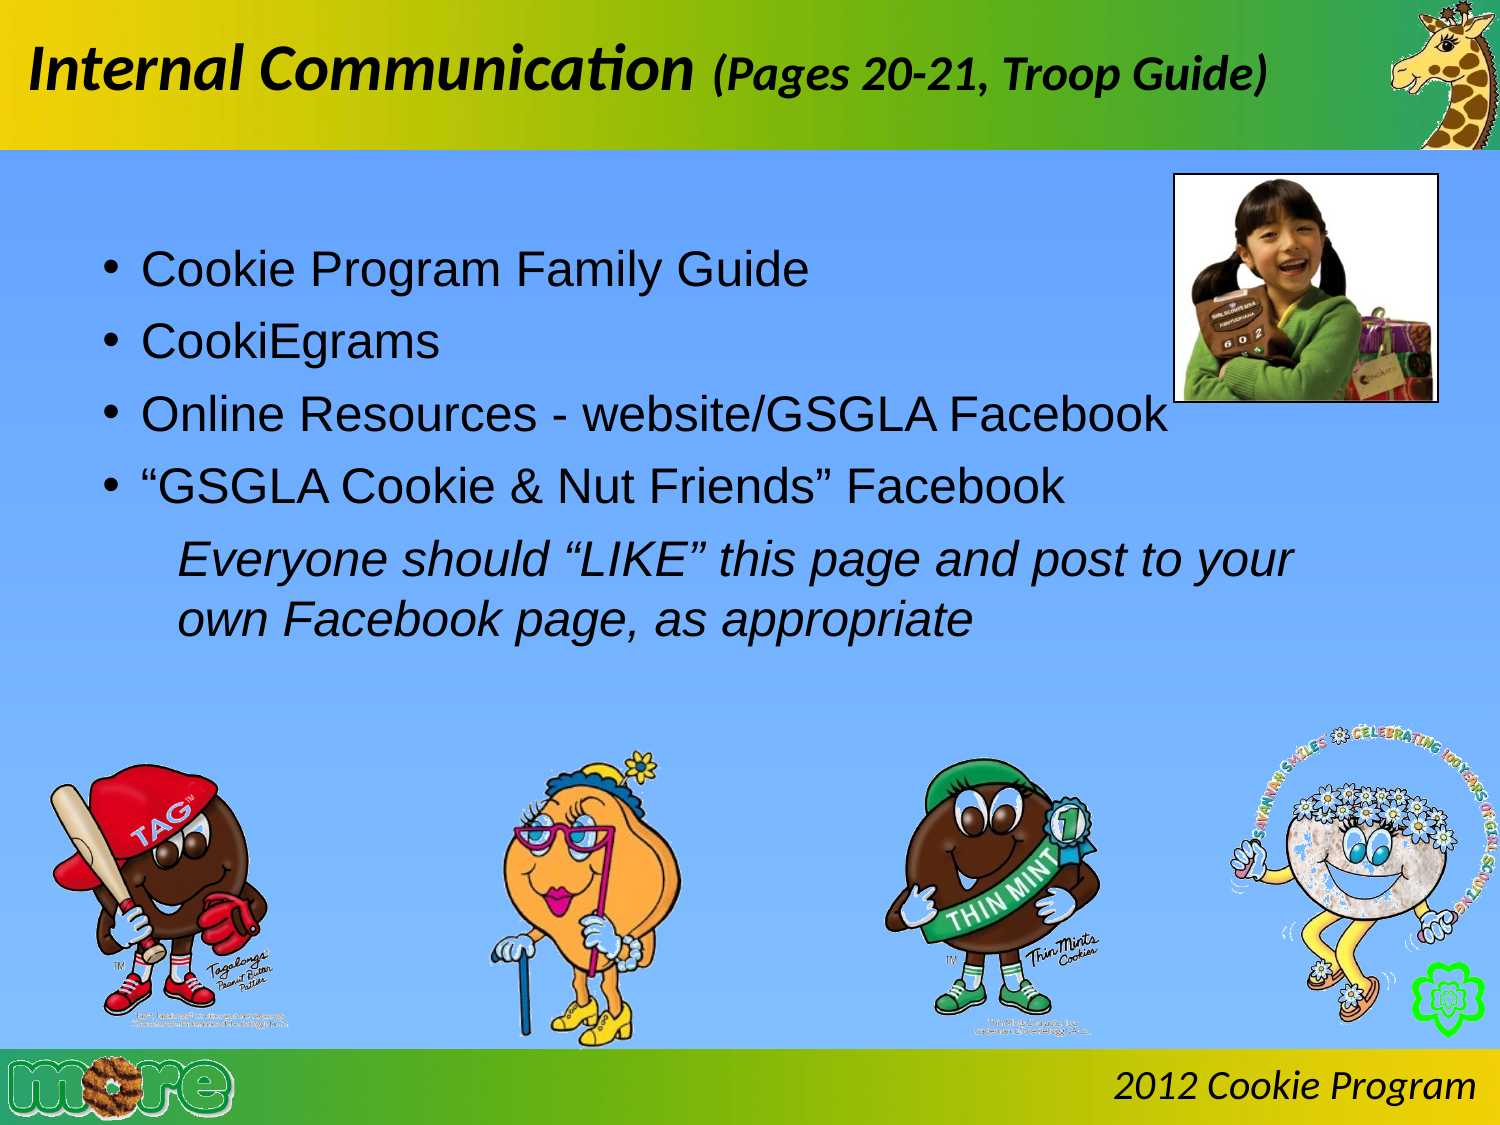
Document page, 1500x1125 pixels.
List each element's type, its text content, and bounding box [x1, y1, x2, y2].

picture [1174, 174, 1438, 402]
picture [0, 0, 1500, 151]
picture [0, 749, 1500, 1125]
picture [1227, 724, 1500, 1038]
text_box Cookie Program Family Guide CookiEgrams Online Resources - website/GSGLA Facebook “GSGLA Cookie & Nut Friends” Facebook Everyone should “LIKE” this page and post to your own Facebook page, as appropriate [87, 228, 1375, 654]
